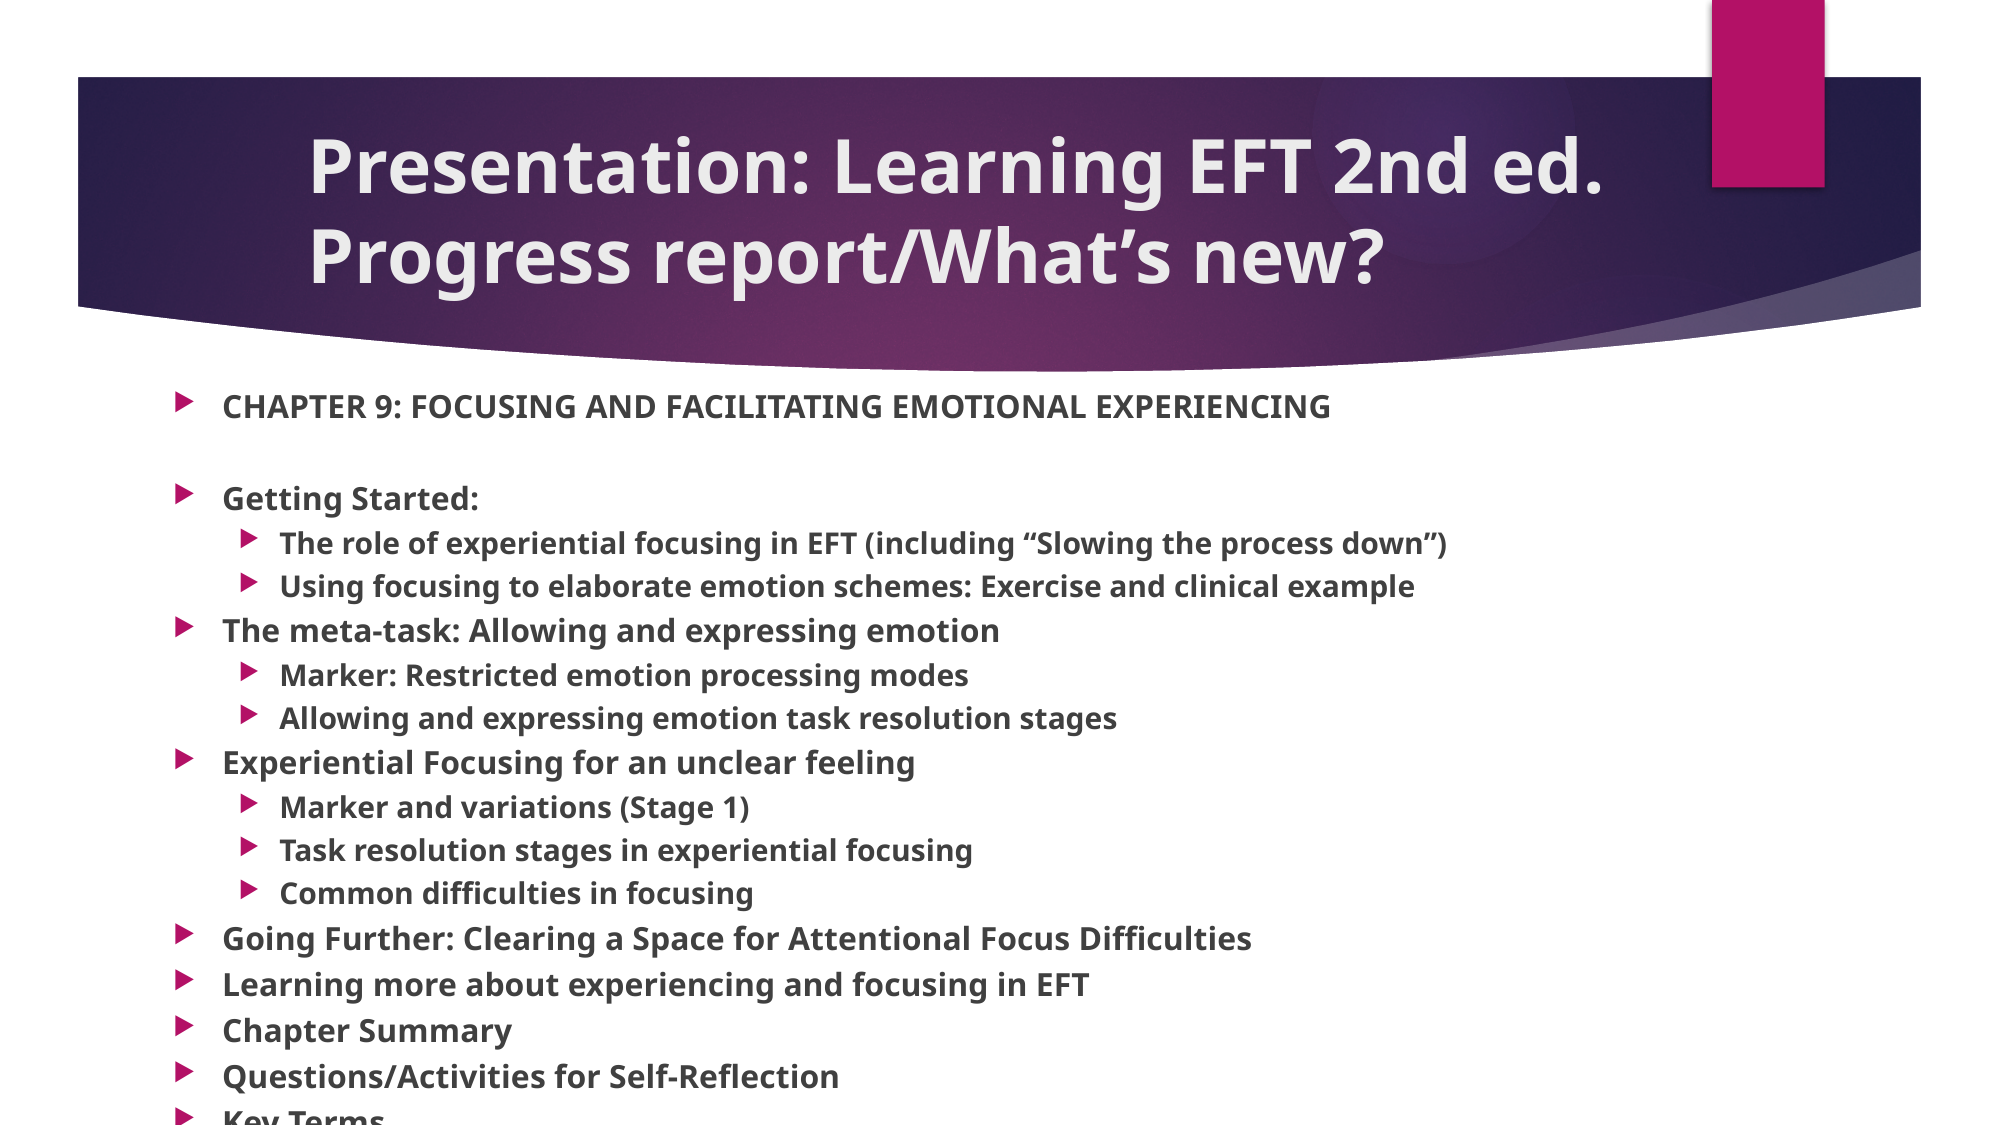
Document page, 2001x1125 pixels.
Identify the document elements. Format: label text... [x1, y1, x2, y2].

title Presentation: Learning EFT 2nd ed. Progress report/What’s new? [292, 150, 1751, 267]
list CHAPTER 9: FOCUSING AND FACILITATING EMOTIONAL EXPERIENCING Getting Started: The role of experiential focusing in EFT (including “Slowing the process down”) Using focusing to elaborate emotion schemes: Exercise and clinical example The meta-task: Allowing and expressing emotion Marker: Restricted emotion processing modes Allowing and expressing emotion task resolution stages Experiential Focusing for an unclear feeling Marker and variations (Stage 1) Task resolution stages in experiential focusing Common difficulties in focusing Going Further: Clearing a Space for Attentional Focus Difficulties Learning more about experiencing and focusing in EFT Chapter Summary Questions/Activities for Self-Reflection Key Terms [158, 371, 1862, 1125]
